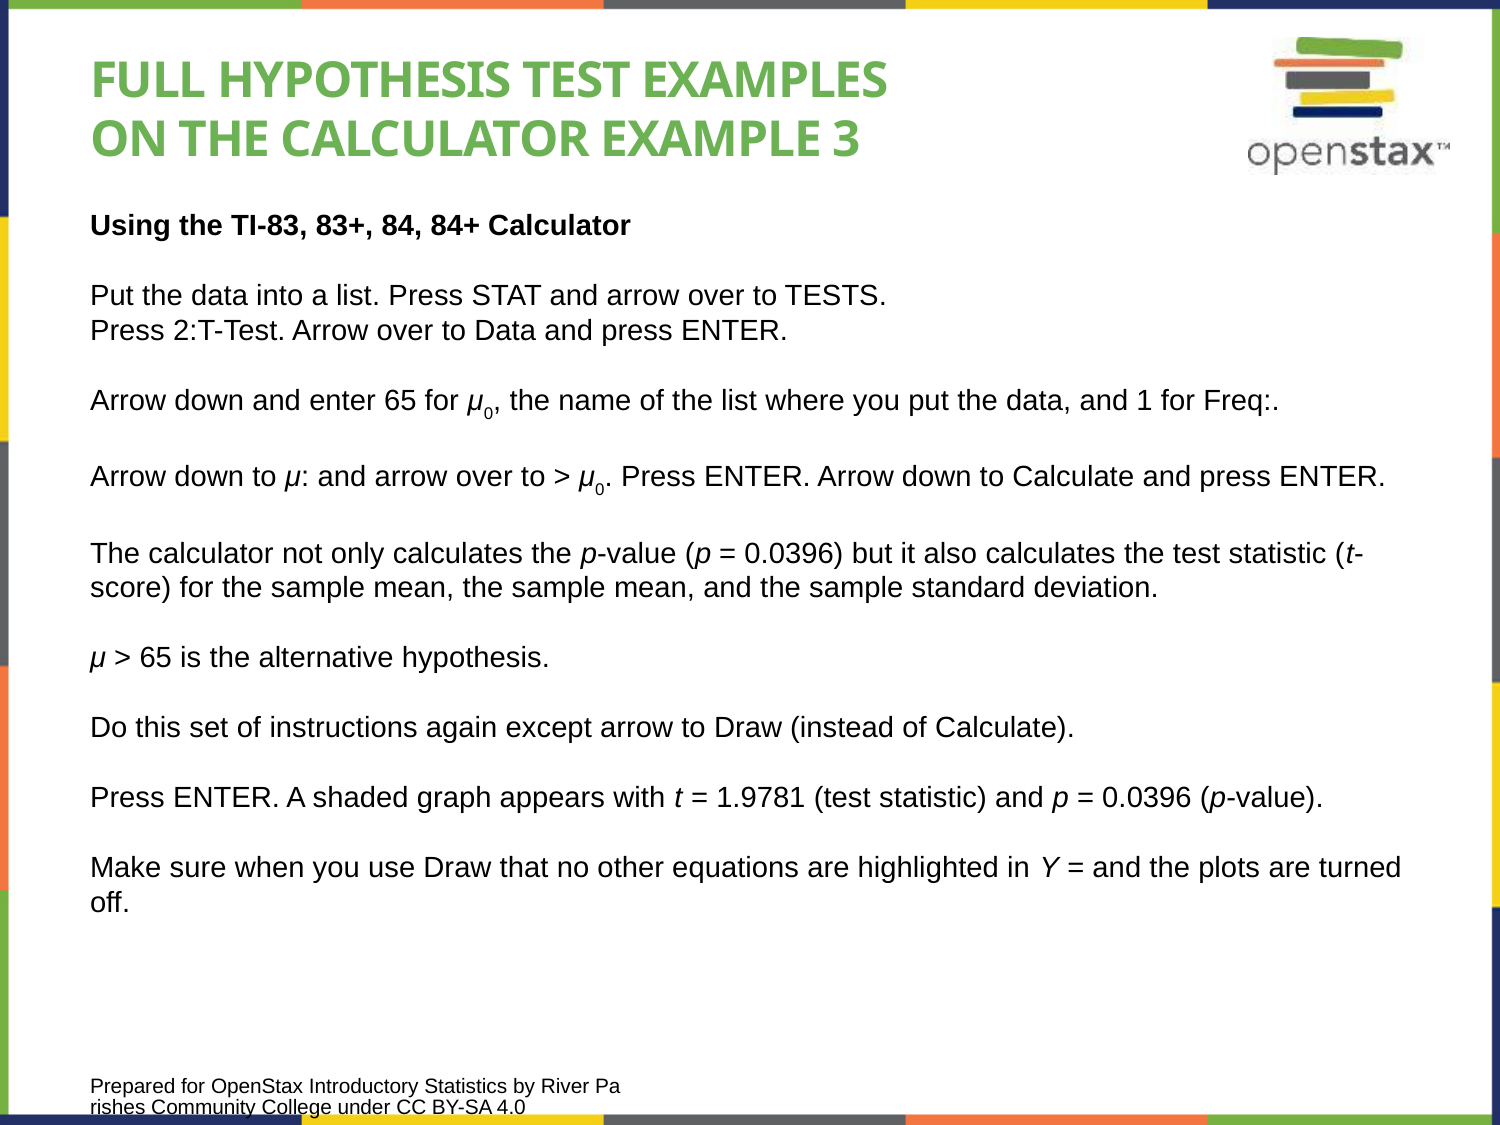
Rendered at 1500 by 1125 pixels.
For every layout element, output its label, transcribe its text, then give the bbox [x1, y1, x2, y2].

picture [0, 0, 1500, 1125]
title Full Hypothesis Test Examples on the calculator example 3 [75, 39, 1247, 175]
footer Prepared for OpenStax Introductory Statistics by River Parishes Community College under CC BY-SA 4.0 [75, 1065, 638, 1112]
text_box Using the TI-83, 83+, 84, 84+ Calculator Put the data into a list. Press STAT and arrow over to TESTS. Press 2:T-Test. Arrow over to Data and press ENTER. Arrow down and enter 65 for μ0, the name of the list where you put the data, and 1 for Freq:. Arrow down to μ: and arrow over to > μ0. Press ENTER. Arrow down to Calculate and press ENTER. The calculator not only calculates the p-value (p = 0.0396) but it also calculates the test statistic (t-score) for the sample mean, the sample mean, and the sample standard deviation. μ > 65 is the alternative hypothesis. Do this set of instructions again except arrow to Draw (instead of Calculate). Press ENTER. A shaded graph appears with t = 1.9781 (test statistic) and p = 0.0396 (p-value). Make sure when you use Draw that no other equations are highlighted in Y = and the plots are turned off. [74, 199, 1444, 926]
